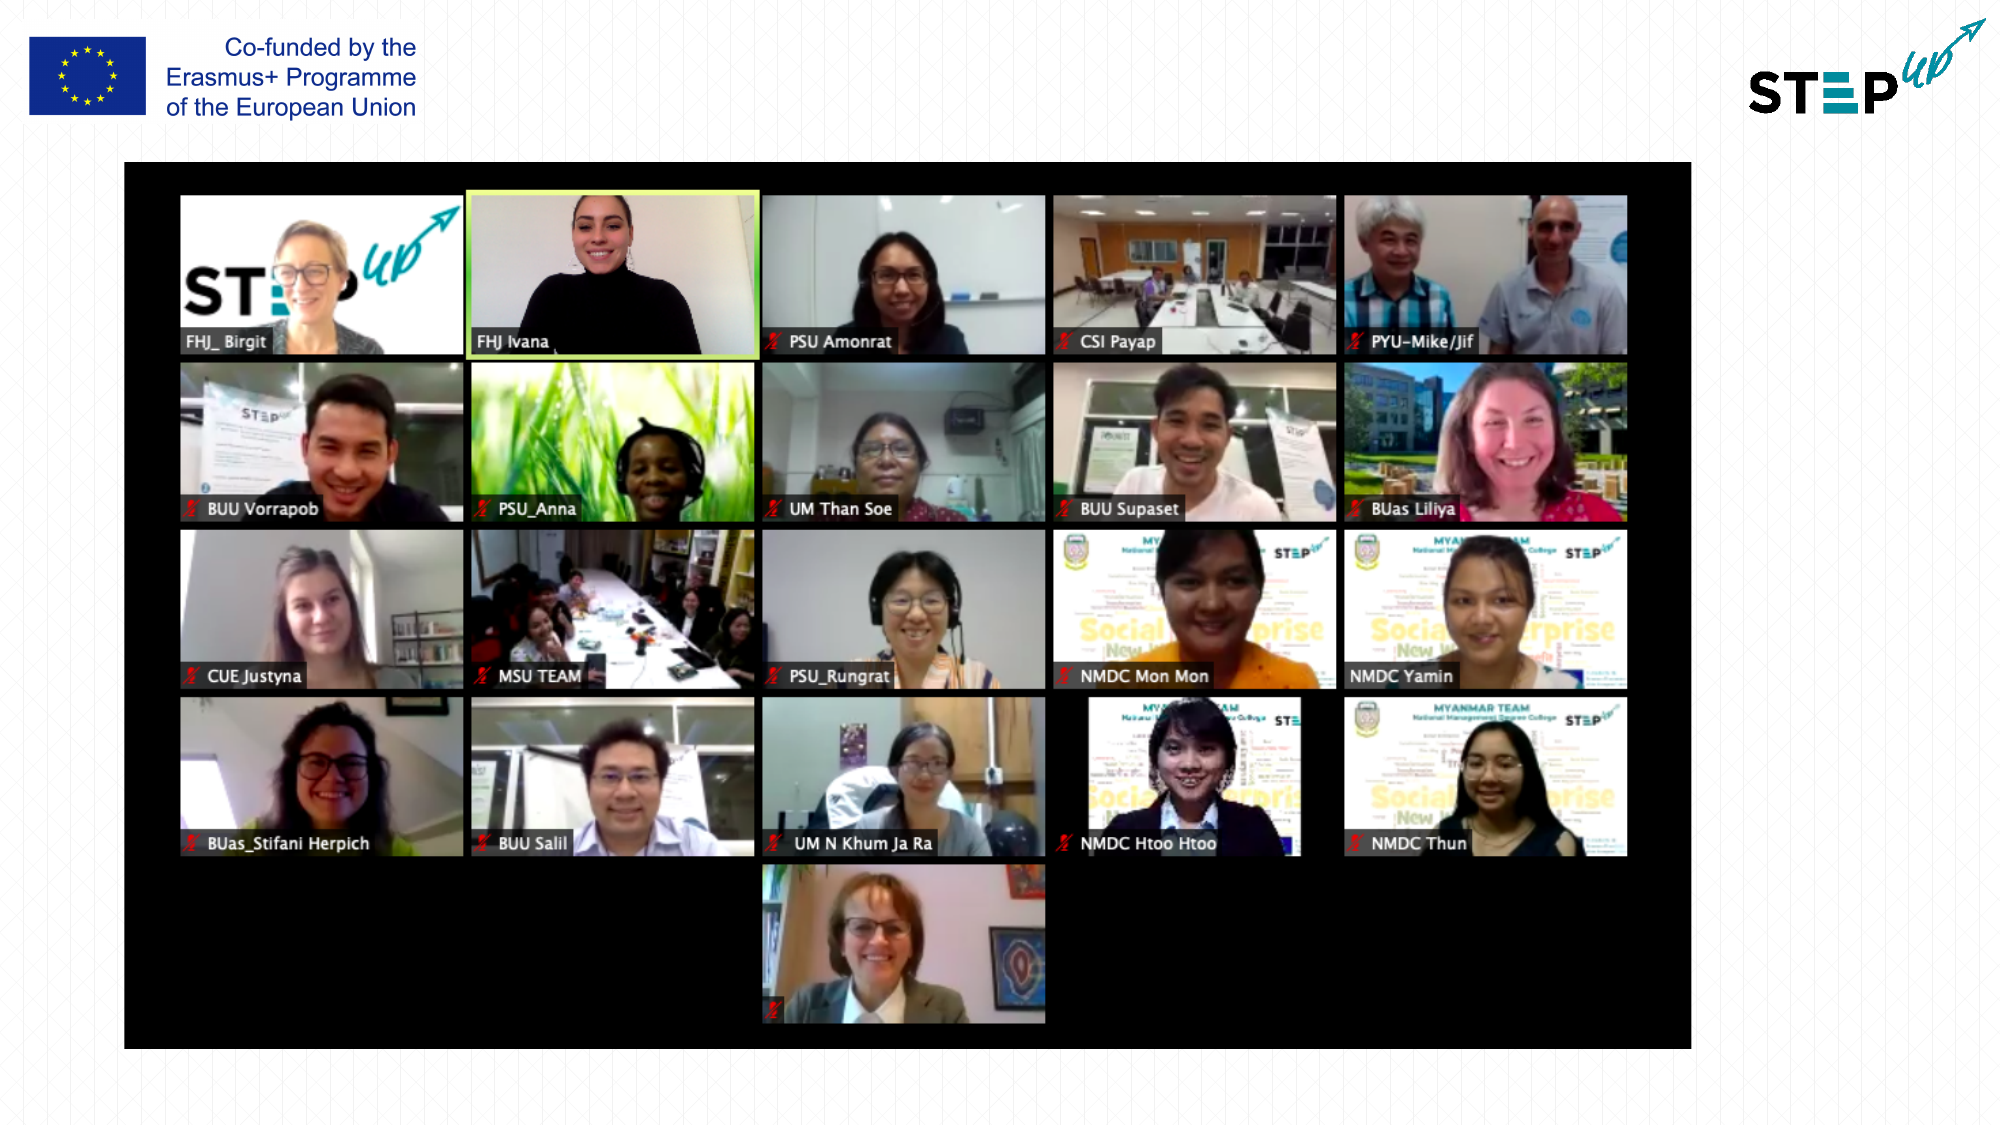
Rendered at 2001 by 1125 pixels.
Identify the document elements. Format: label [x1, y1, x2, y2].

picture [22, 19, 420, 124]
picture [1740, 9, 1993, 147]
picture [124, 162, 1692, 1049]
